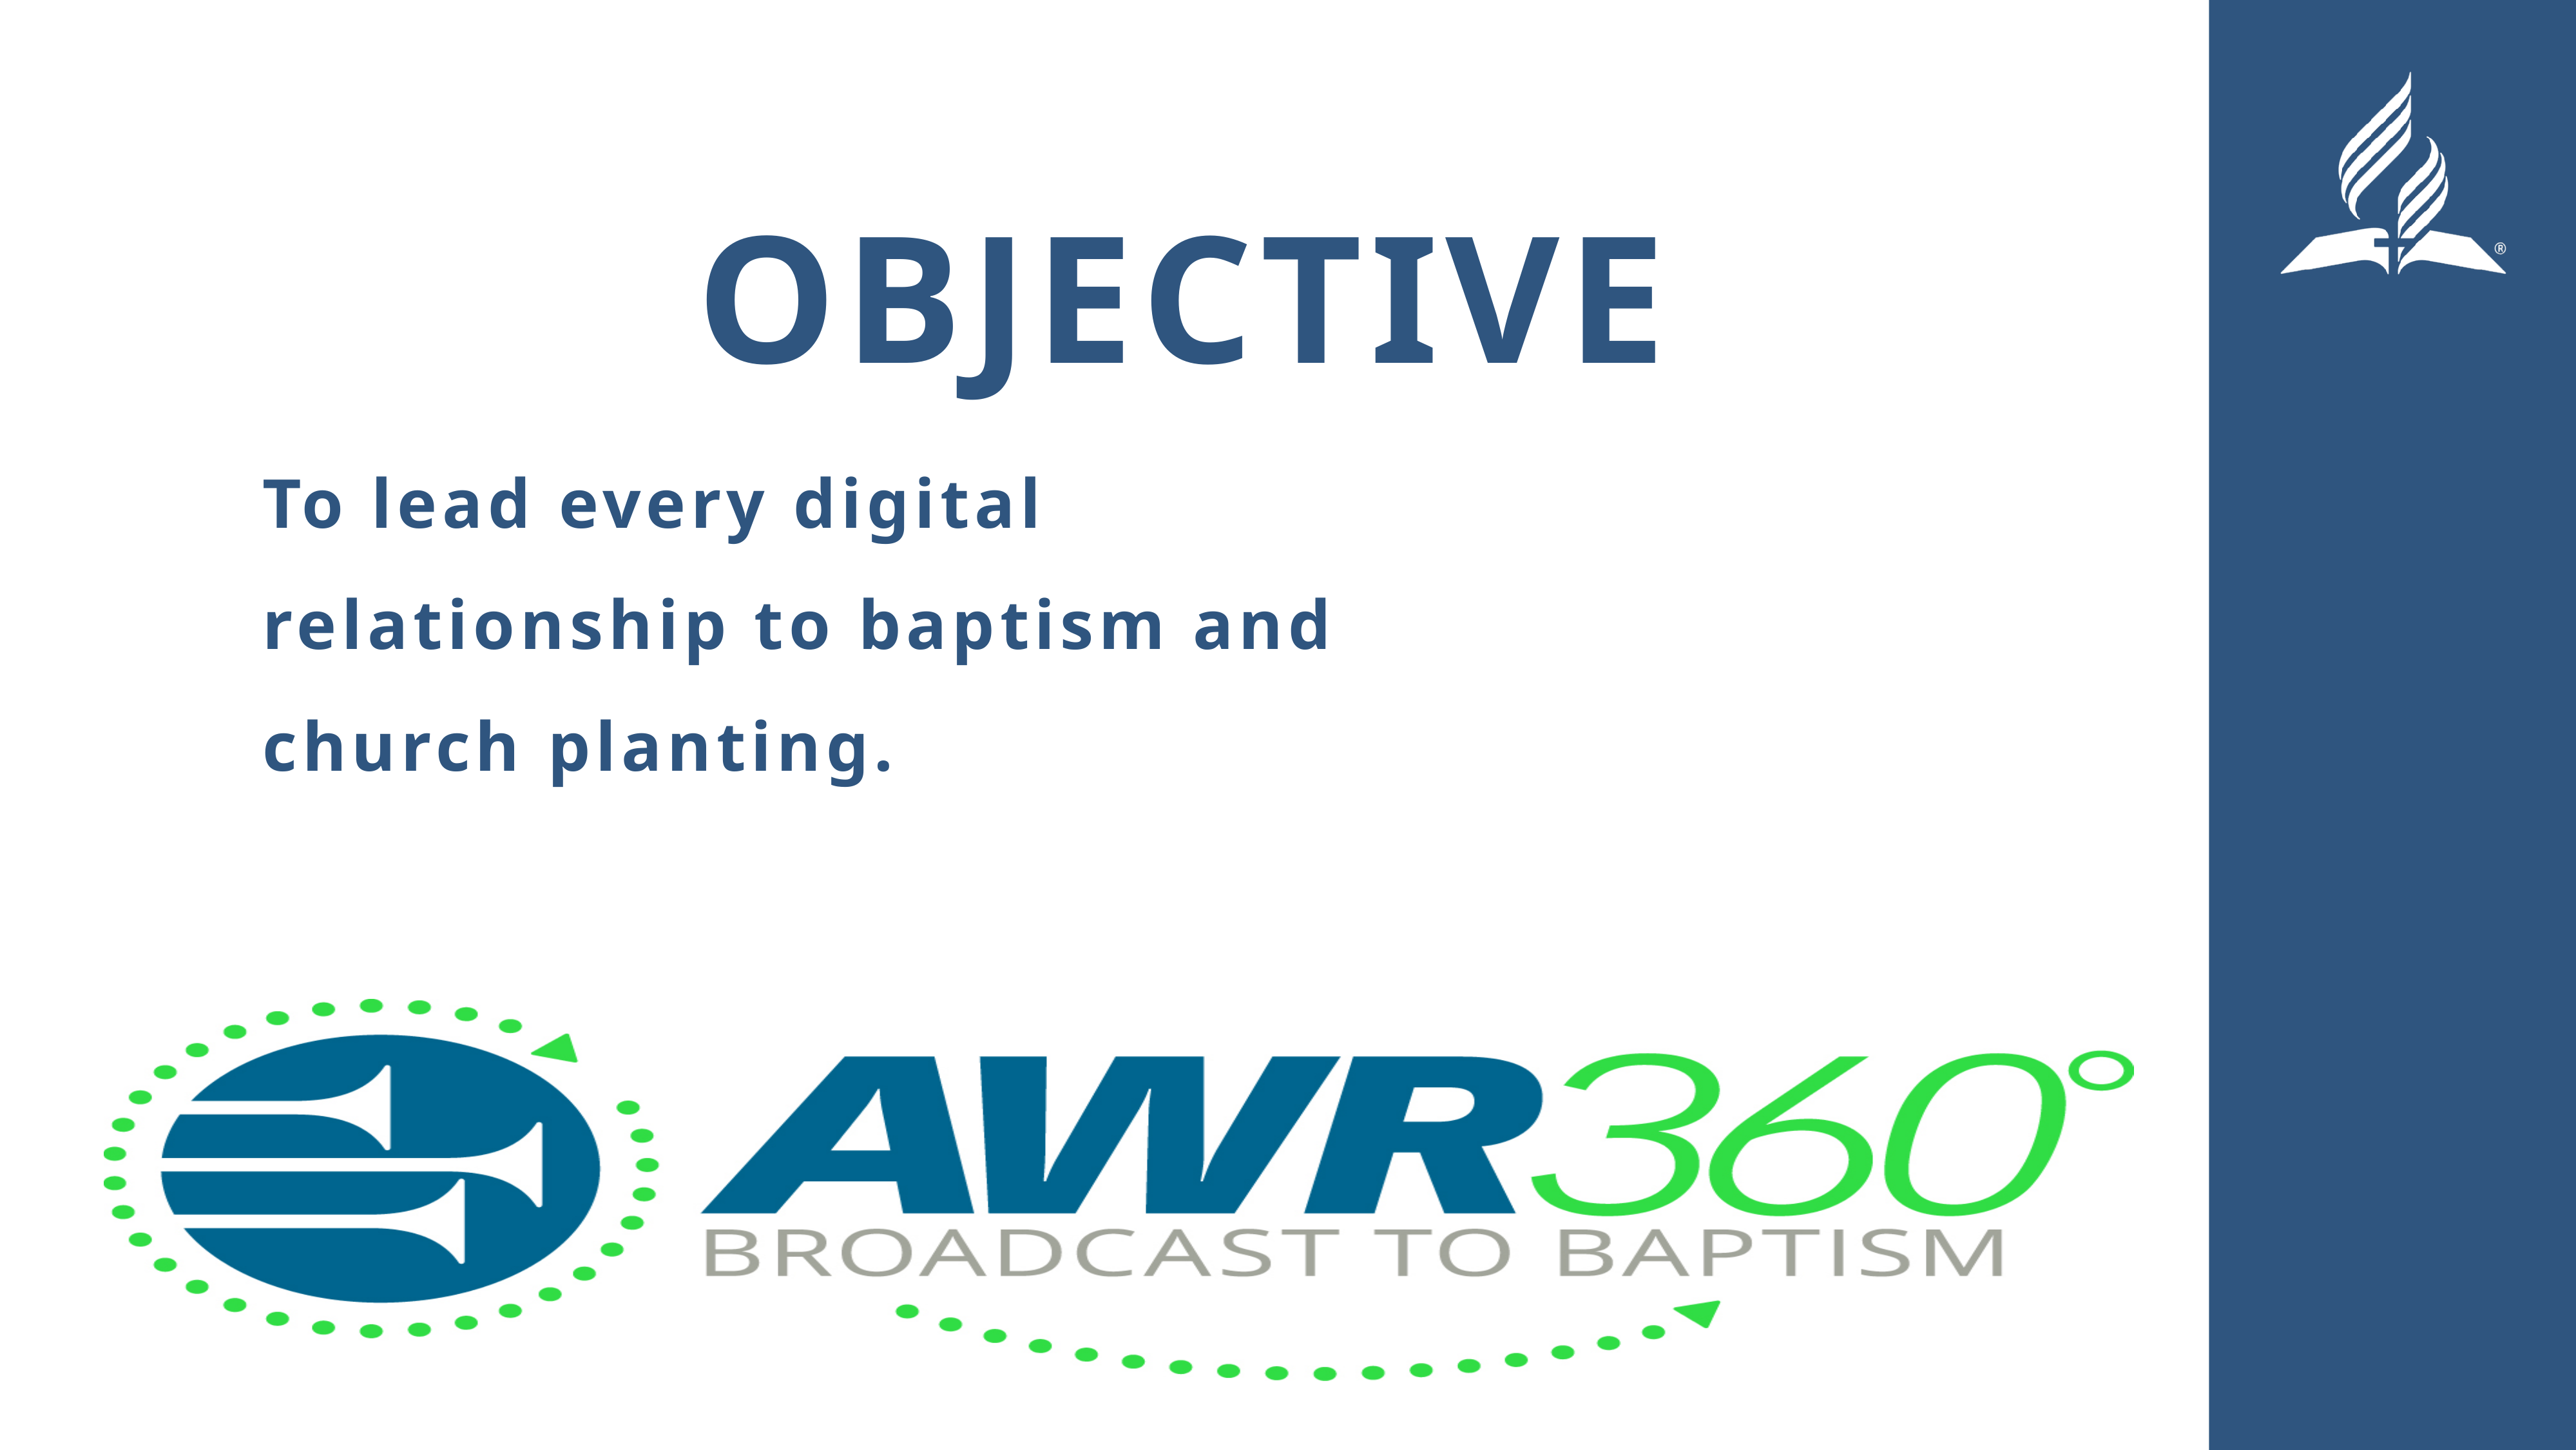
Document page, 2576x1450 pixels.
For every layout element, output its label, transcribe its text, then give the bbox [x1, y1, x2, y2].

picture [2232, 0, 2554, 322]
text_box [2209, 0, 2576, 1450]
list To lead every digital relationship to baptism and church planting. [252, 410, 1551, 798]
picture [104, 999, 2134, 1381]
text_box [431, 508, 441, 574]
title Objective [691, 48, 1992, 577]
